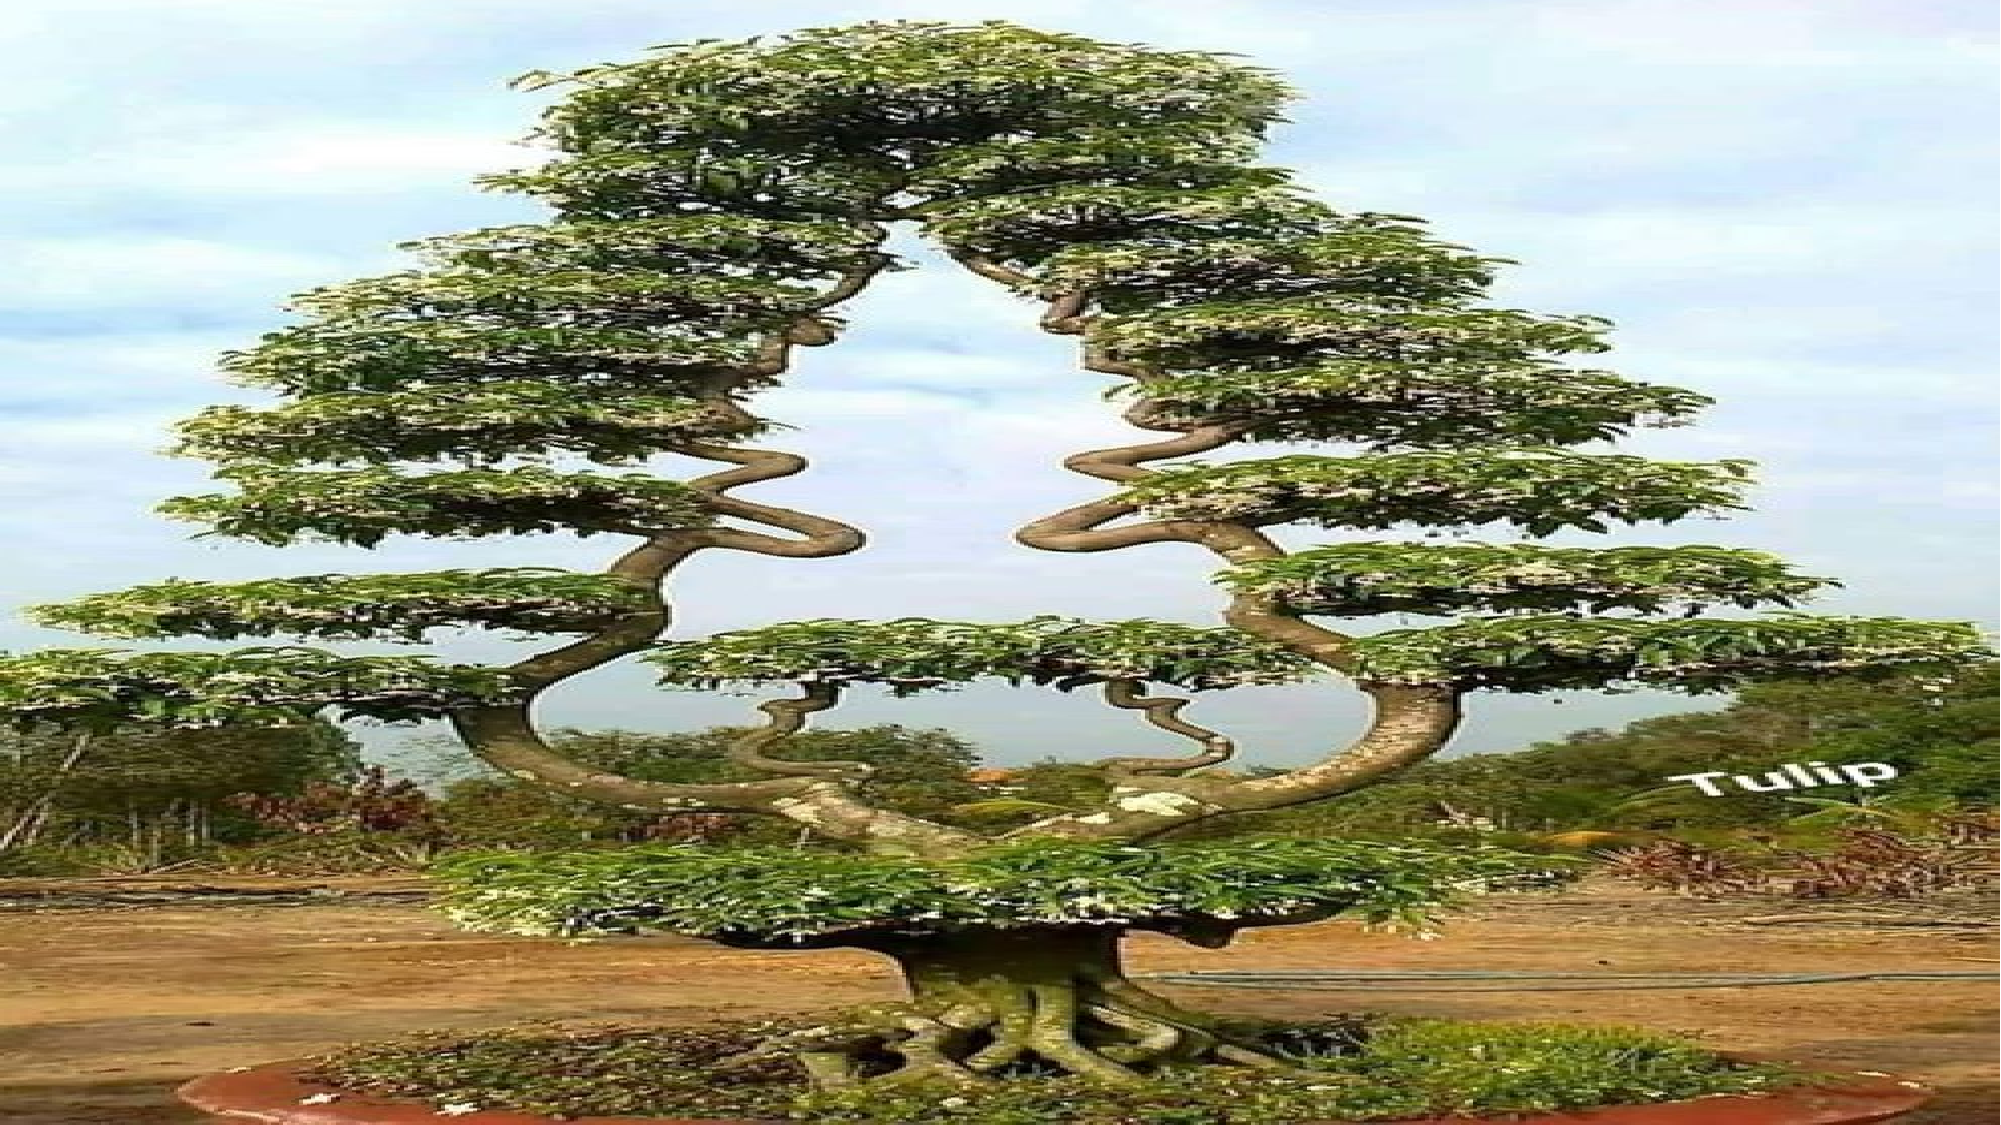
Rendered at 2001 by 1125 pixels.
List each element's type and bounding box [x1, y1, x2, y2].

text_box [0, 0, 2000, 1125]
